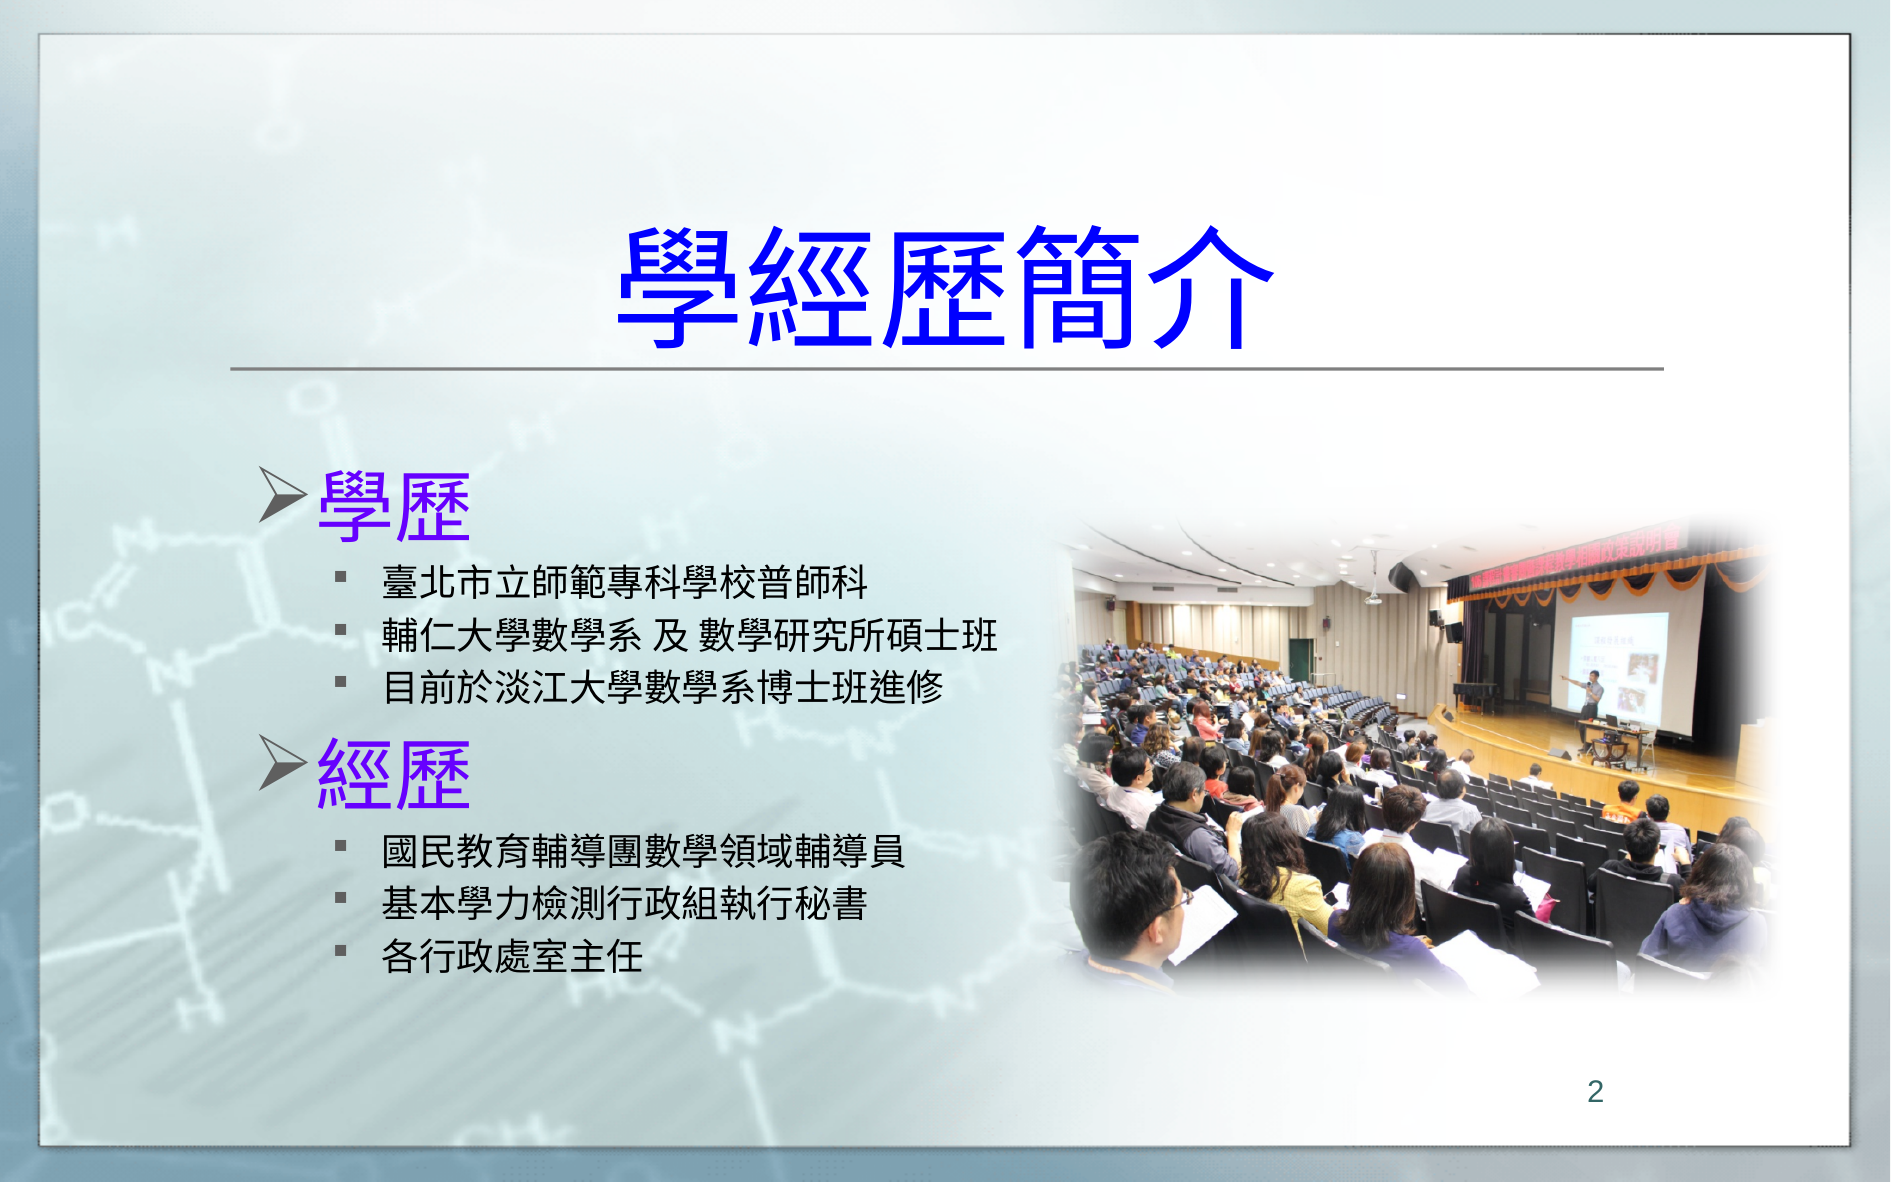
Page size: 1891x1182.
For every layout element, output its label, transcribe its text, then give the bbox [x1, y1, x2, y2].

title 學經歷簡介 [0, 206, 1891, 364]
picture [0, 0, 1891, 206]
slide_number 2 [1571, 1063, 1839, 1142]
picture [0, 364, 1891, 1182]
list 學歷 臺北市立師範專科學校普師科 輔仁大學數學系 及 數學研究所碩士班 目前於淡江大學數學系博士班進修 經歷 國民教育輔導團數學領域輔導員 基本學力檢測行政組執行秘書 各行政處室主任 [236, 448, 1636, 990]
